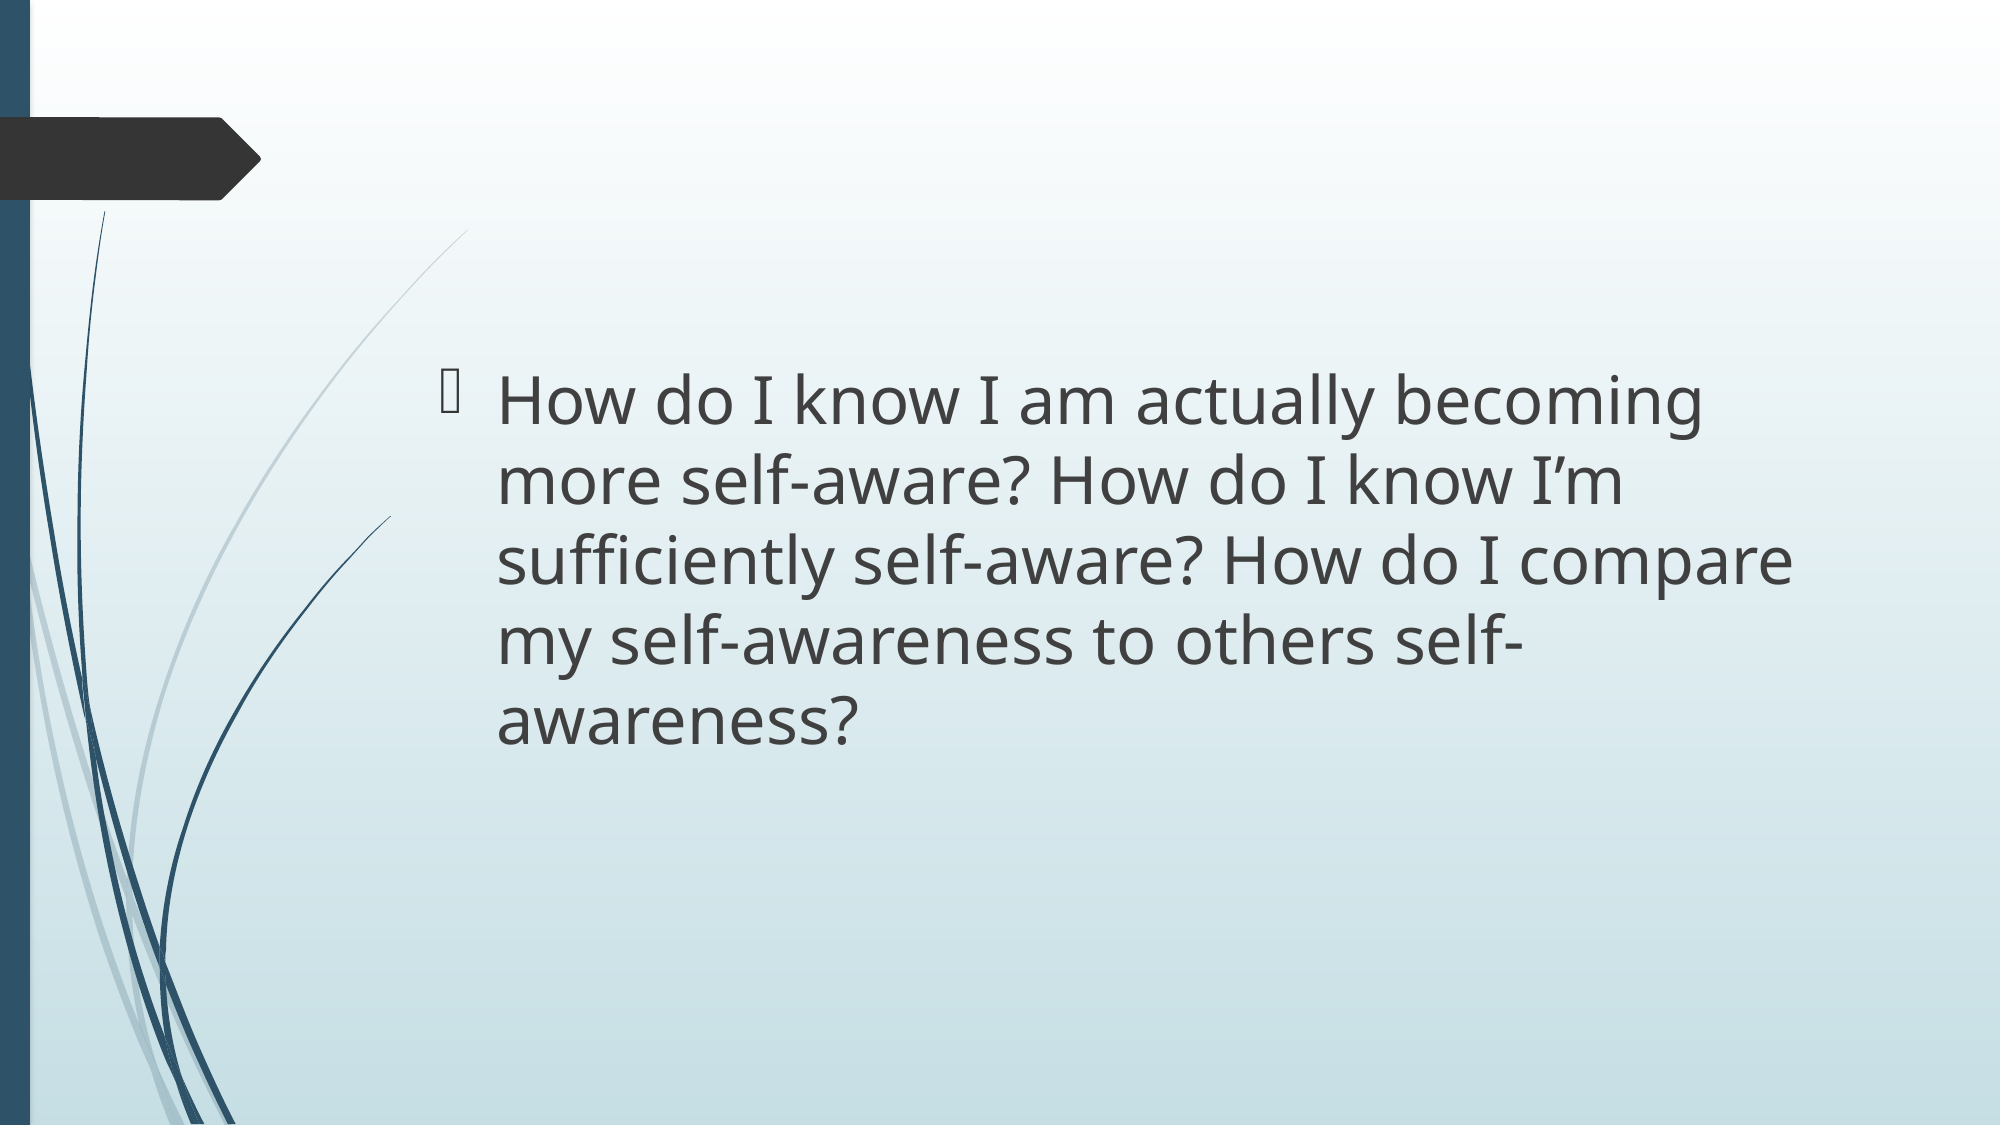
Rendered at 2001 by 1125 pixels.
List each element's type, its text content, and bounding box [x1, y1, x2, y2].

list How do I know I am actually becoming more self-aware? How do I know I’m sufficiently self-aware? How do I compare my self-awareness to others self-awareness? [424, 350, 1888, 970]
